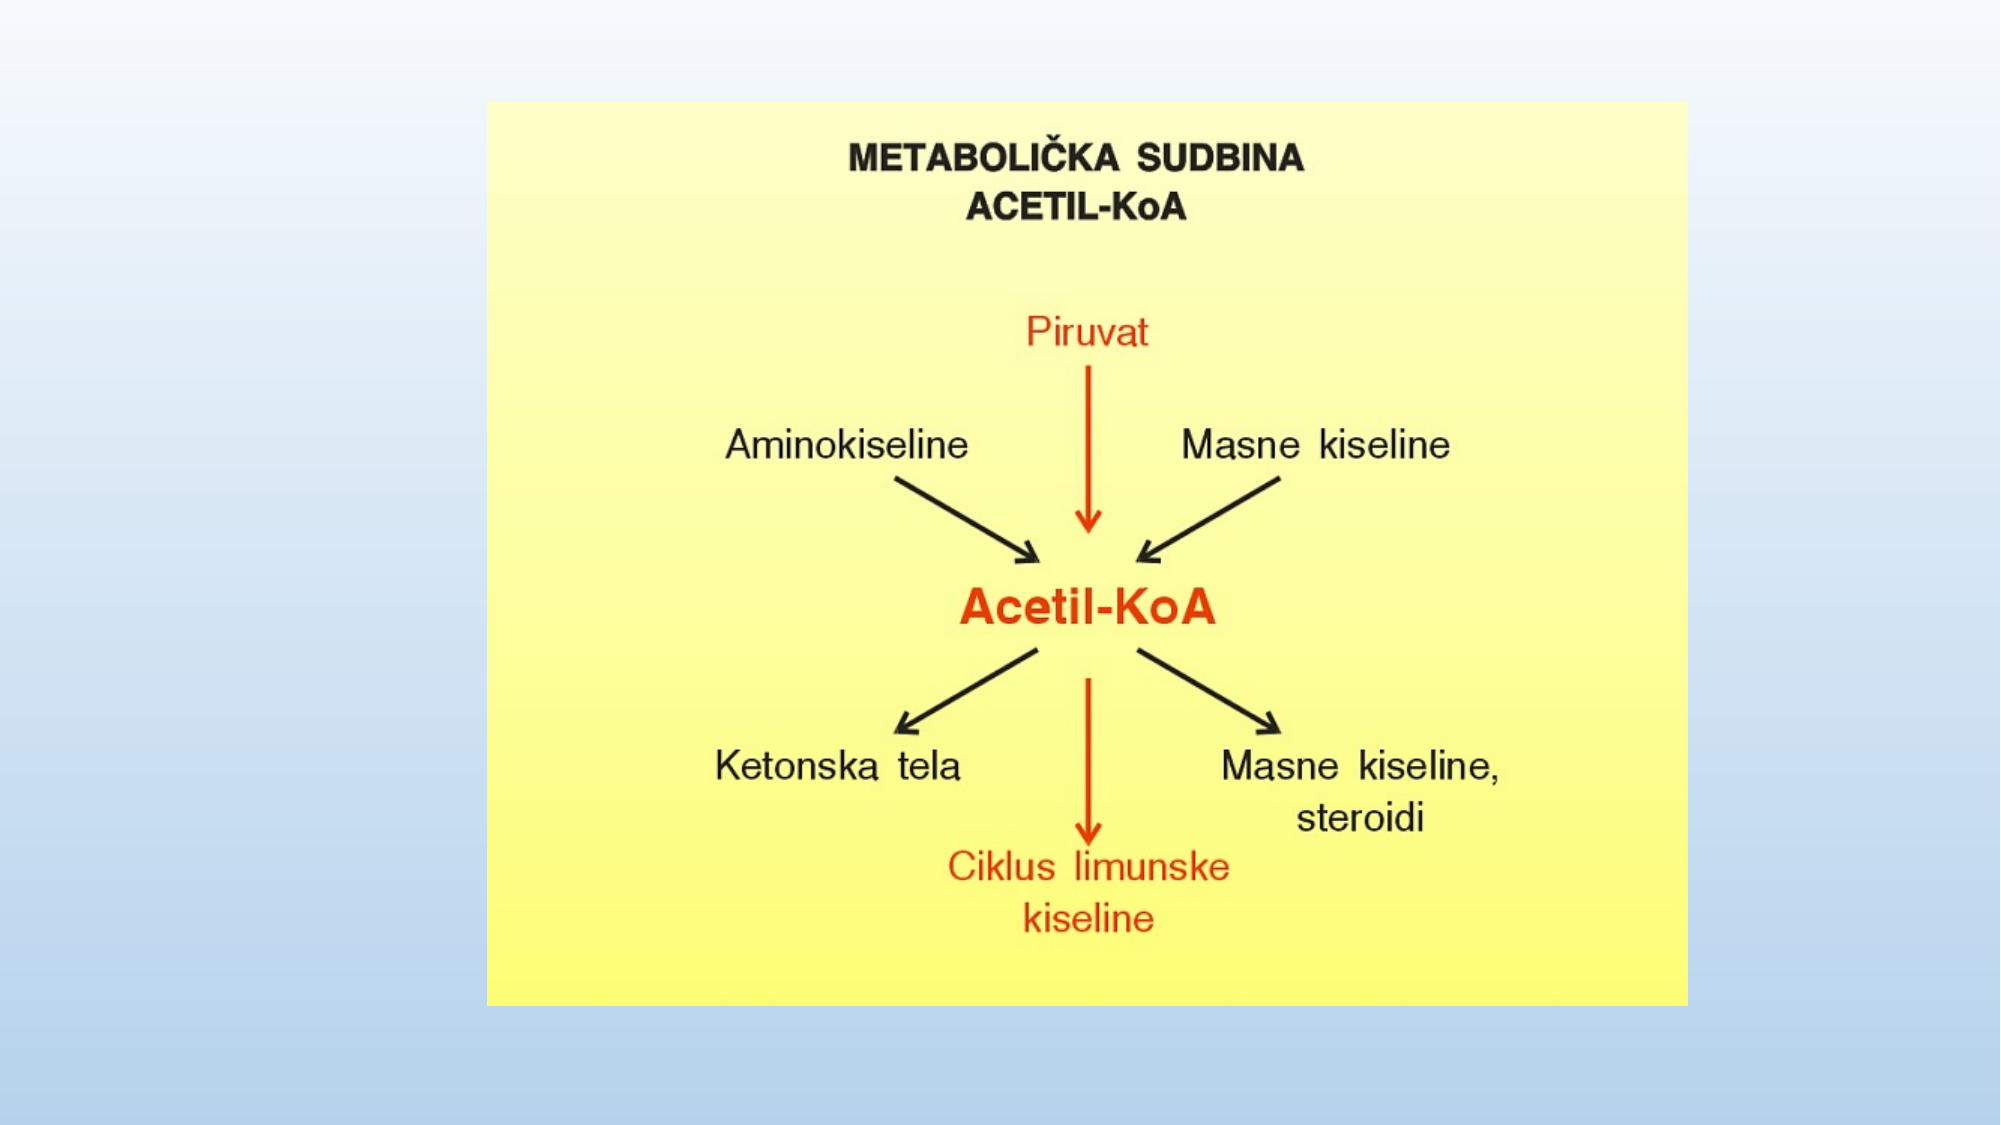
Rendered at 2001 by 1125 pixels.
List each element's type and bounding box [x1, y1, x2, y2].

list [487, 101, 1688, 1006]
